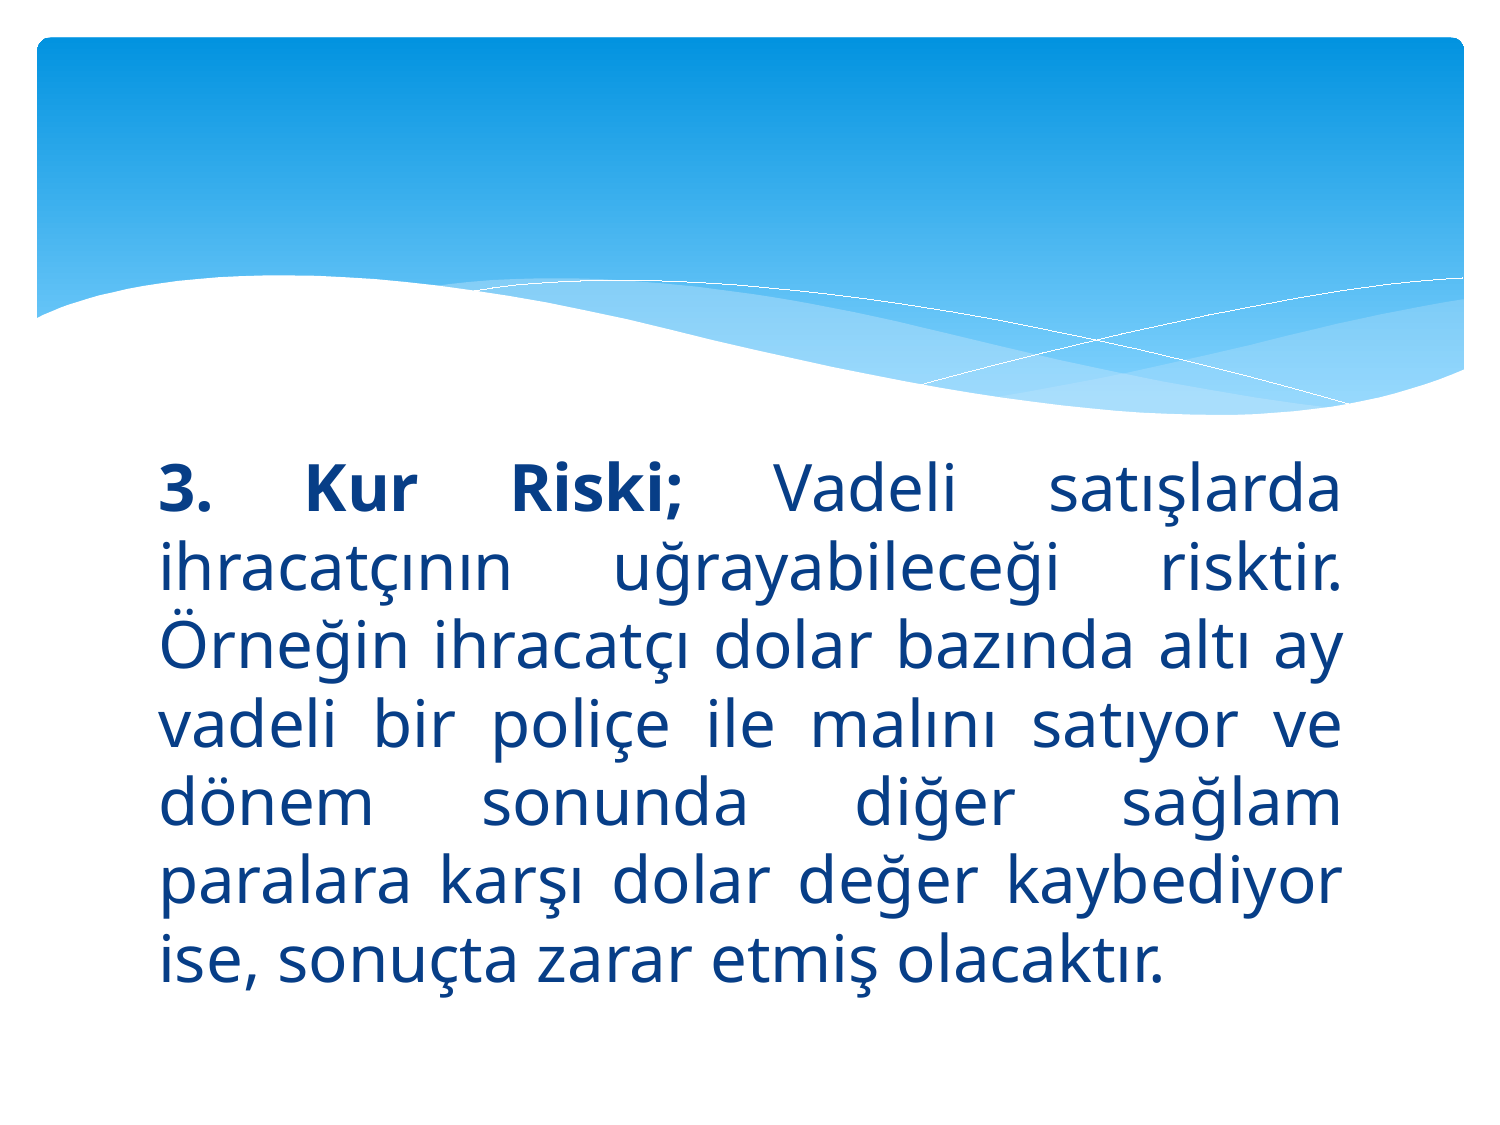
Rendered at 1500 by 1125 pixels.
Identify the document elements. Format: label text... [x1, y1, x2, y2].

list 3. Kur Riski; Vadeli satışlarda ihracatçının uğrayabileceği risktir. Örneğin ihracatçı dolar bazında altı ay vadeli bir poliçe ile malını satıyor ve dönem sonunda diğer sağlam paralara karşı dolar değer kaybediyor ise, sonuçta zarar etmiş olacaktır. [143, 438, 1359, 1005]
